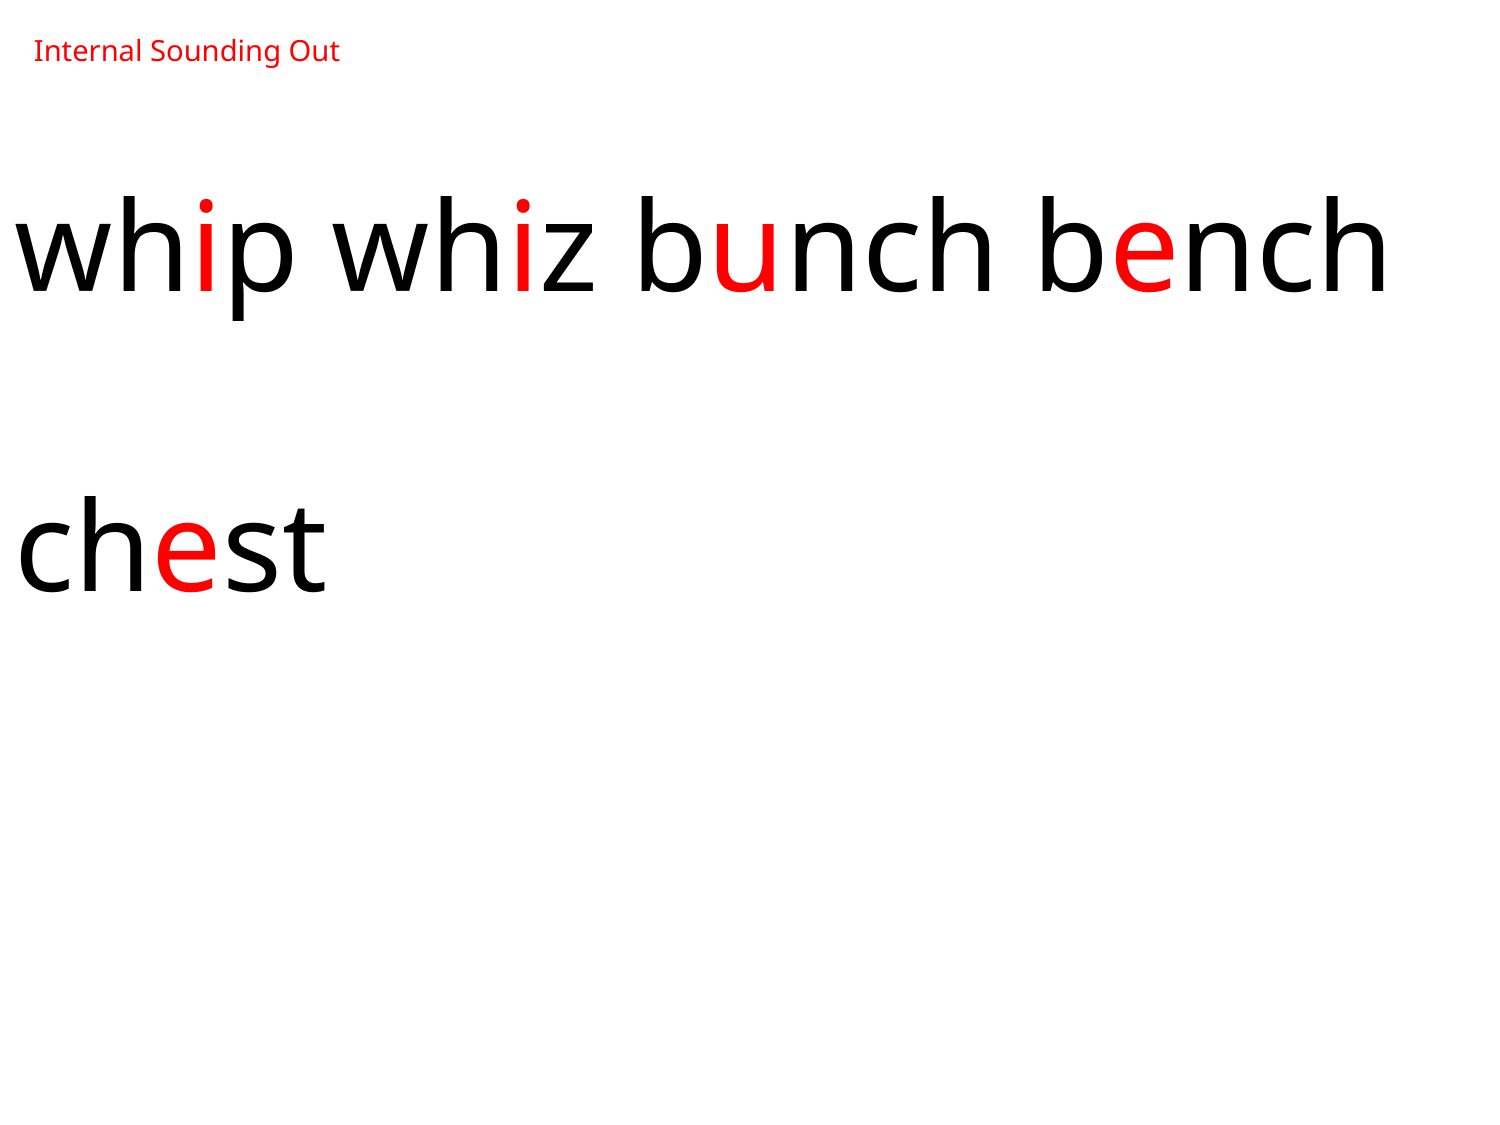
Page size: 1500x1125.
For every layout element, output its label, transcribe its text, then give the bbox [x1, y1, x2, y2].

text_box whip whiz bunch bench chest [0, 158, 1500, 624]
text_box Internal Sounding Out [19, 25, 447, 76]
